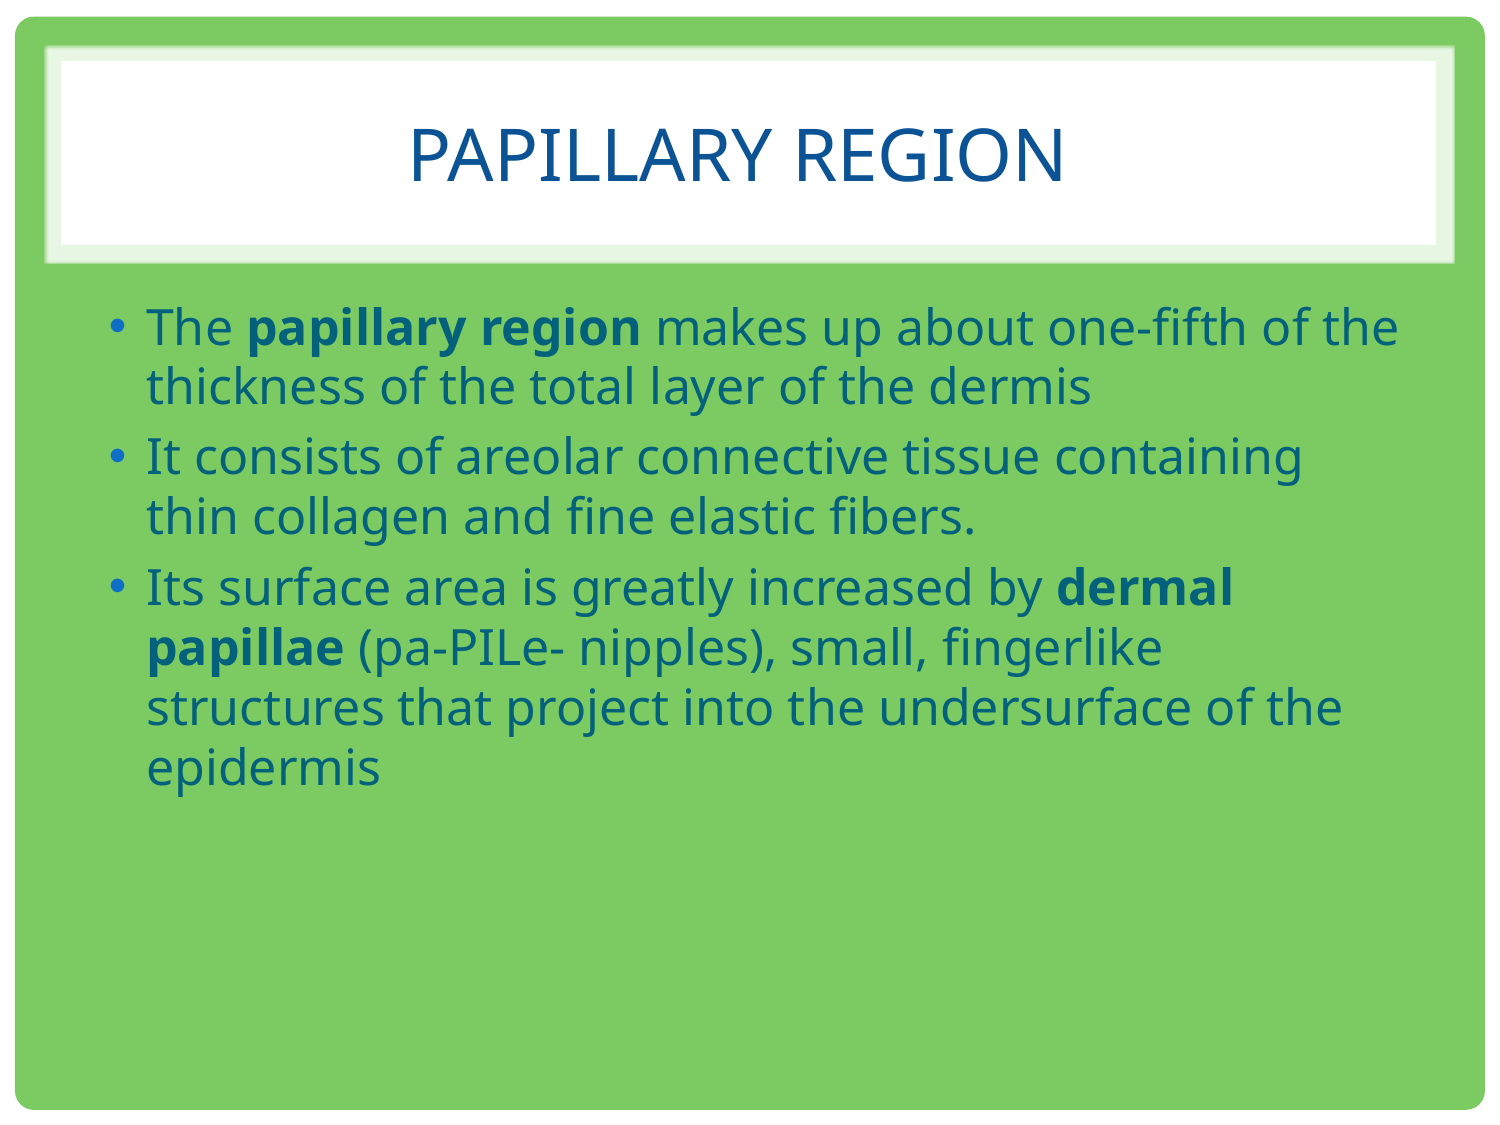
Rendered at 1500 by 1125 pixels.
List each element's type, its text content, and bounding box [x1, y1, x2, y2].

title papillary region [69, 66, 1425, 238]
list The papillary region makes up about one-fifth of the thickness of the total layer of the dermis It consists of areolar connective tissue containing thin collagen and fine elastic fibers. Its surface area is greatly increased by dermal papillae (pa-PILe- nipples), small, fingerlike structures that project into the undersurface of the epidermis [75, 287, 1425, 1005]
